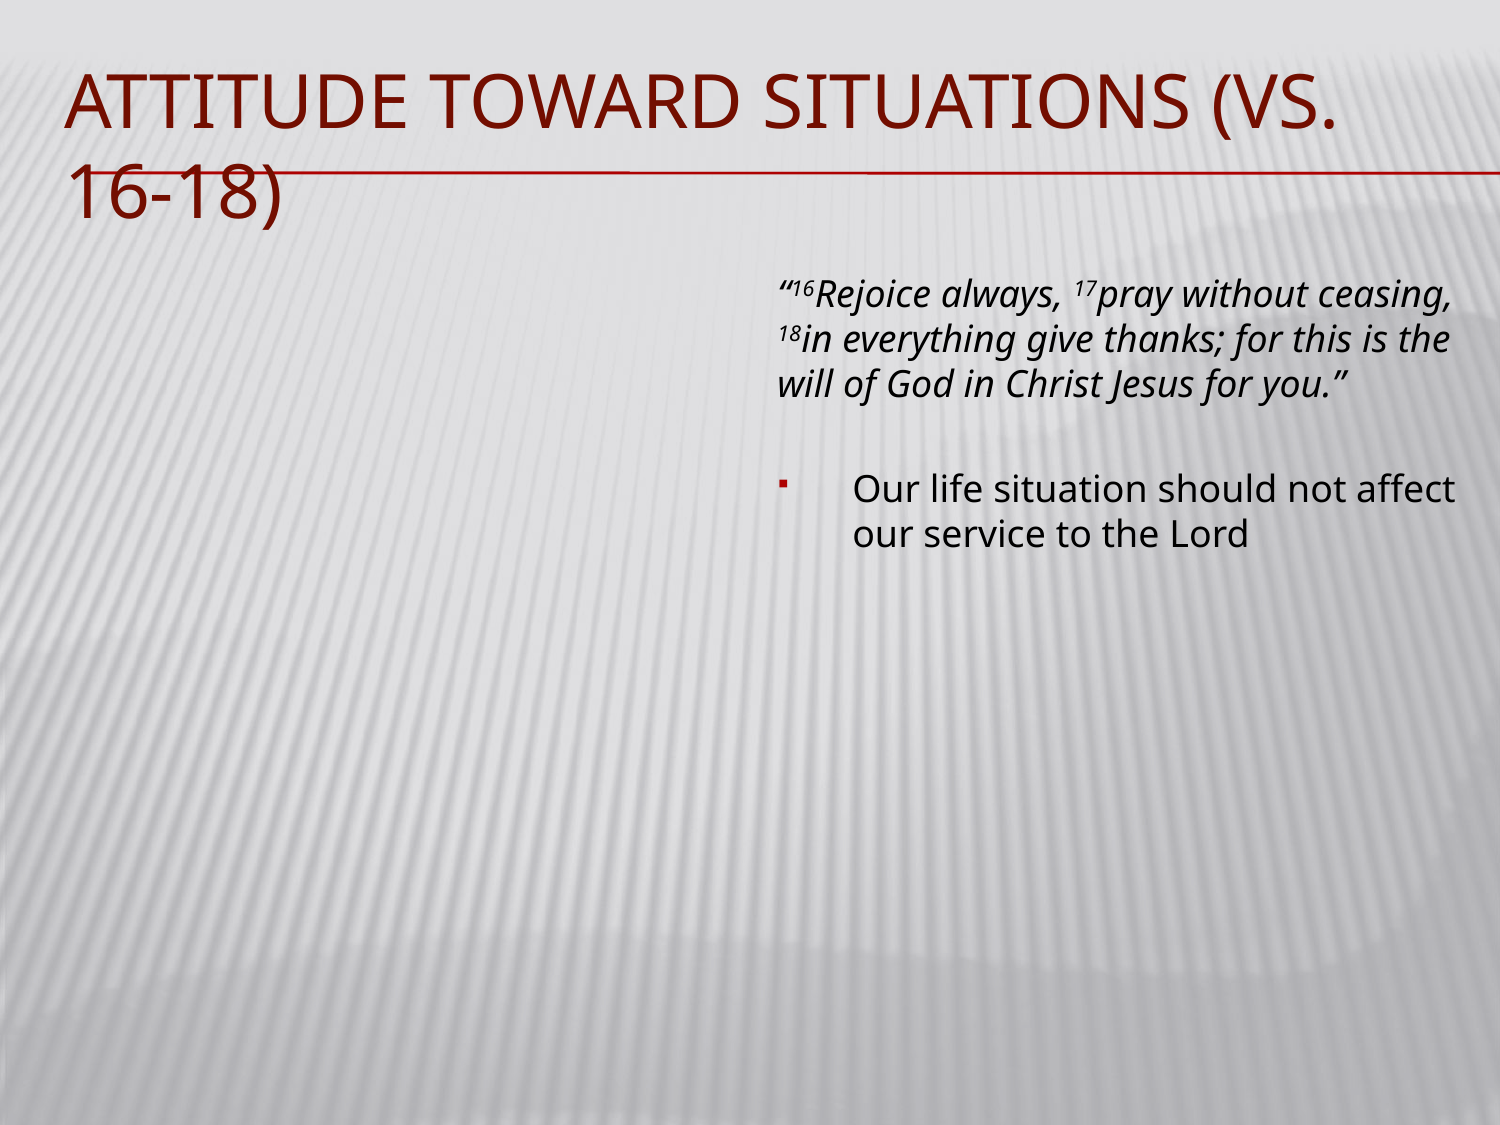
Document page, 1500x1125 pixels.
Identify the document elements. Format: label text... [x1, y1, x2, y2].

list “16Rejoice always, 17pray without ceasing, 18in everything give thanks; for this is the will of God in Christ Jesus for you.” Our life situation should not affect our service to the Lord [762, 262, 1475, 1038]
title Attitude toward situations (vs. 16-18) [49, 75, 1475, 213]
